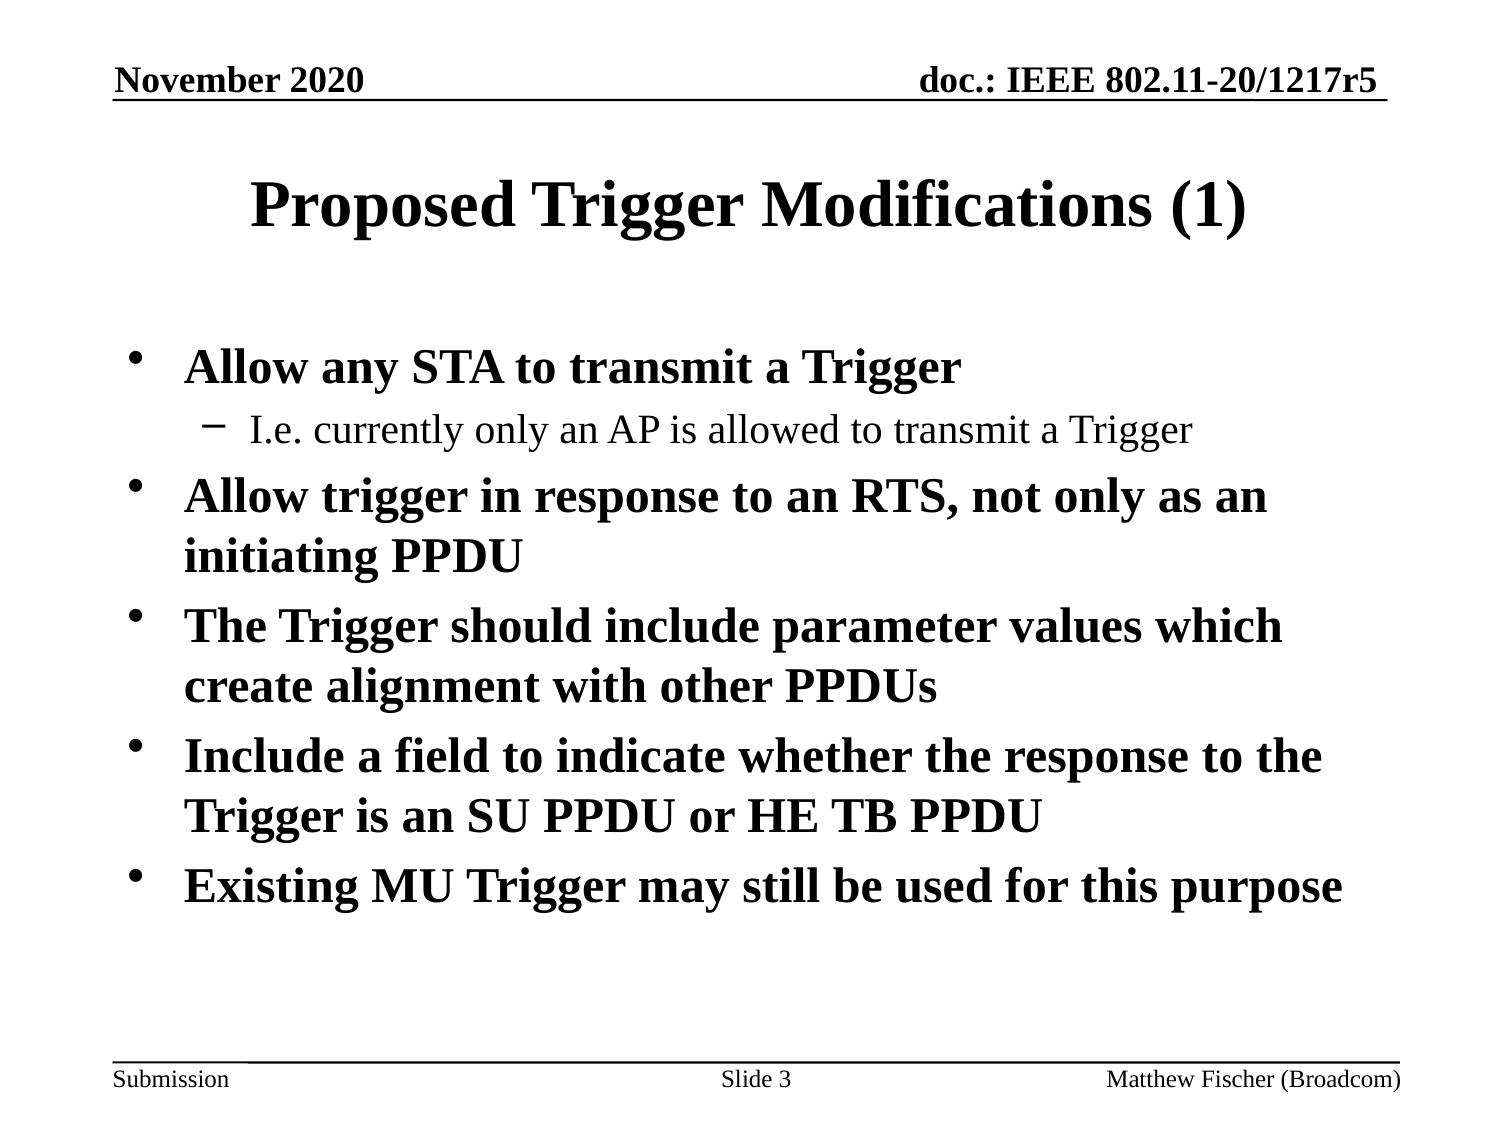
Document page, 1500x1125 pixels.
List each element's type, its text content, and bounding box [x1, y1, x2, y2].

title Proposed Trigger Modifications (1) [112, 112, 1388, 288]
list Allow any STA to transmit a Trigger I.e. currently only an AP is allowed to transmit a Trigger Allow trigger in response to an RTS, not only as an initiating PPDU The Trigger should include parameter values which create alignment with other PPDUs Include a field to indicate whether the response to the Trigger is an SU PPDU or HE TB PPDU Existing MU Trigger may still be used for this purpose [112, 326, 1388, 1002]
footer Matthew Fischer (Broadcom) [1102, 1061, 1402, 1093]
slide_number Slide 3 [712, 1061, 800, 1093]
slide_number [114, 54, 368, 101]
